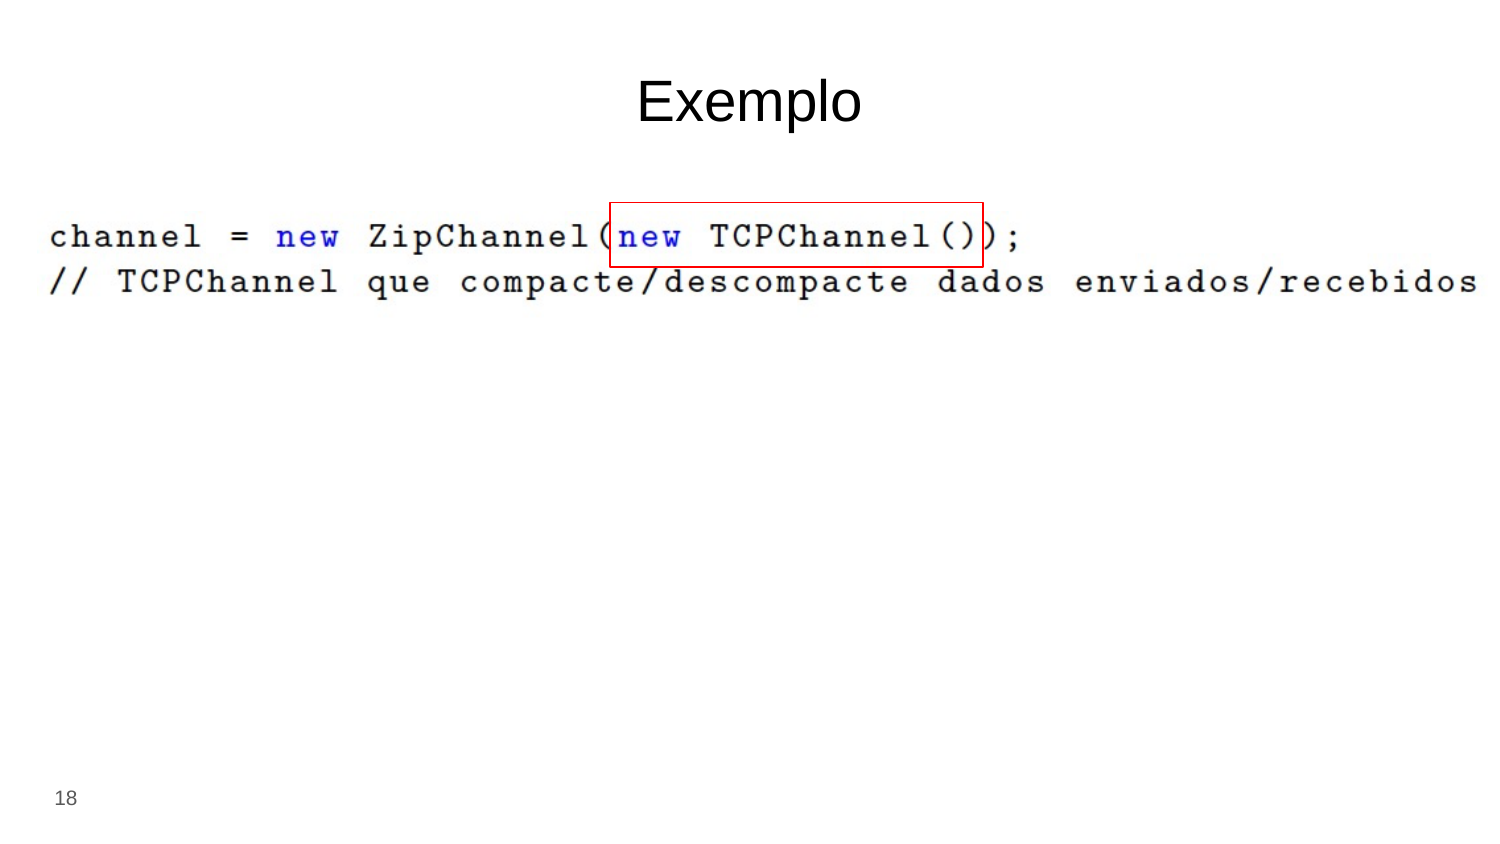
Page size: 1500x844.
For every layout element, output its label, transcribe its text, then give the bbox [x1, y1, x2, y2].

title Exemplo [51, 48, 1449, 142]
picture [37, 210, 1488, 324]
slide_number 18 [2, 764, 93, 830]
text_box [609, 202, 983, 209]
